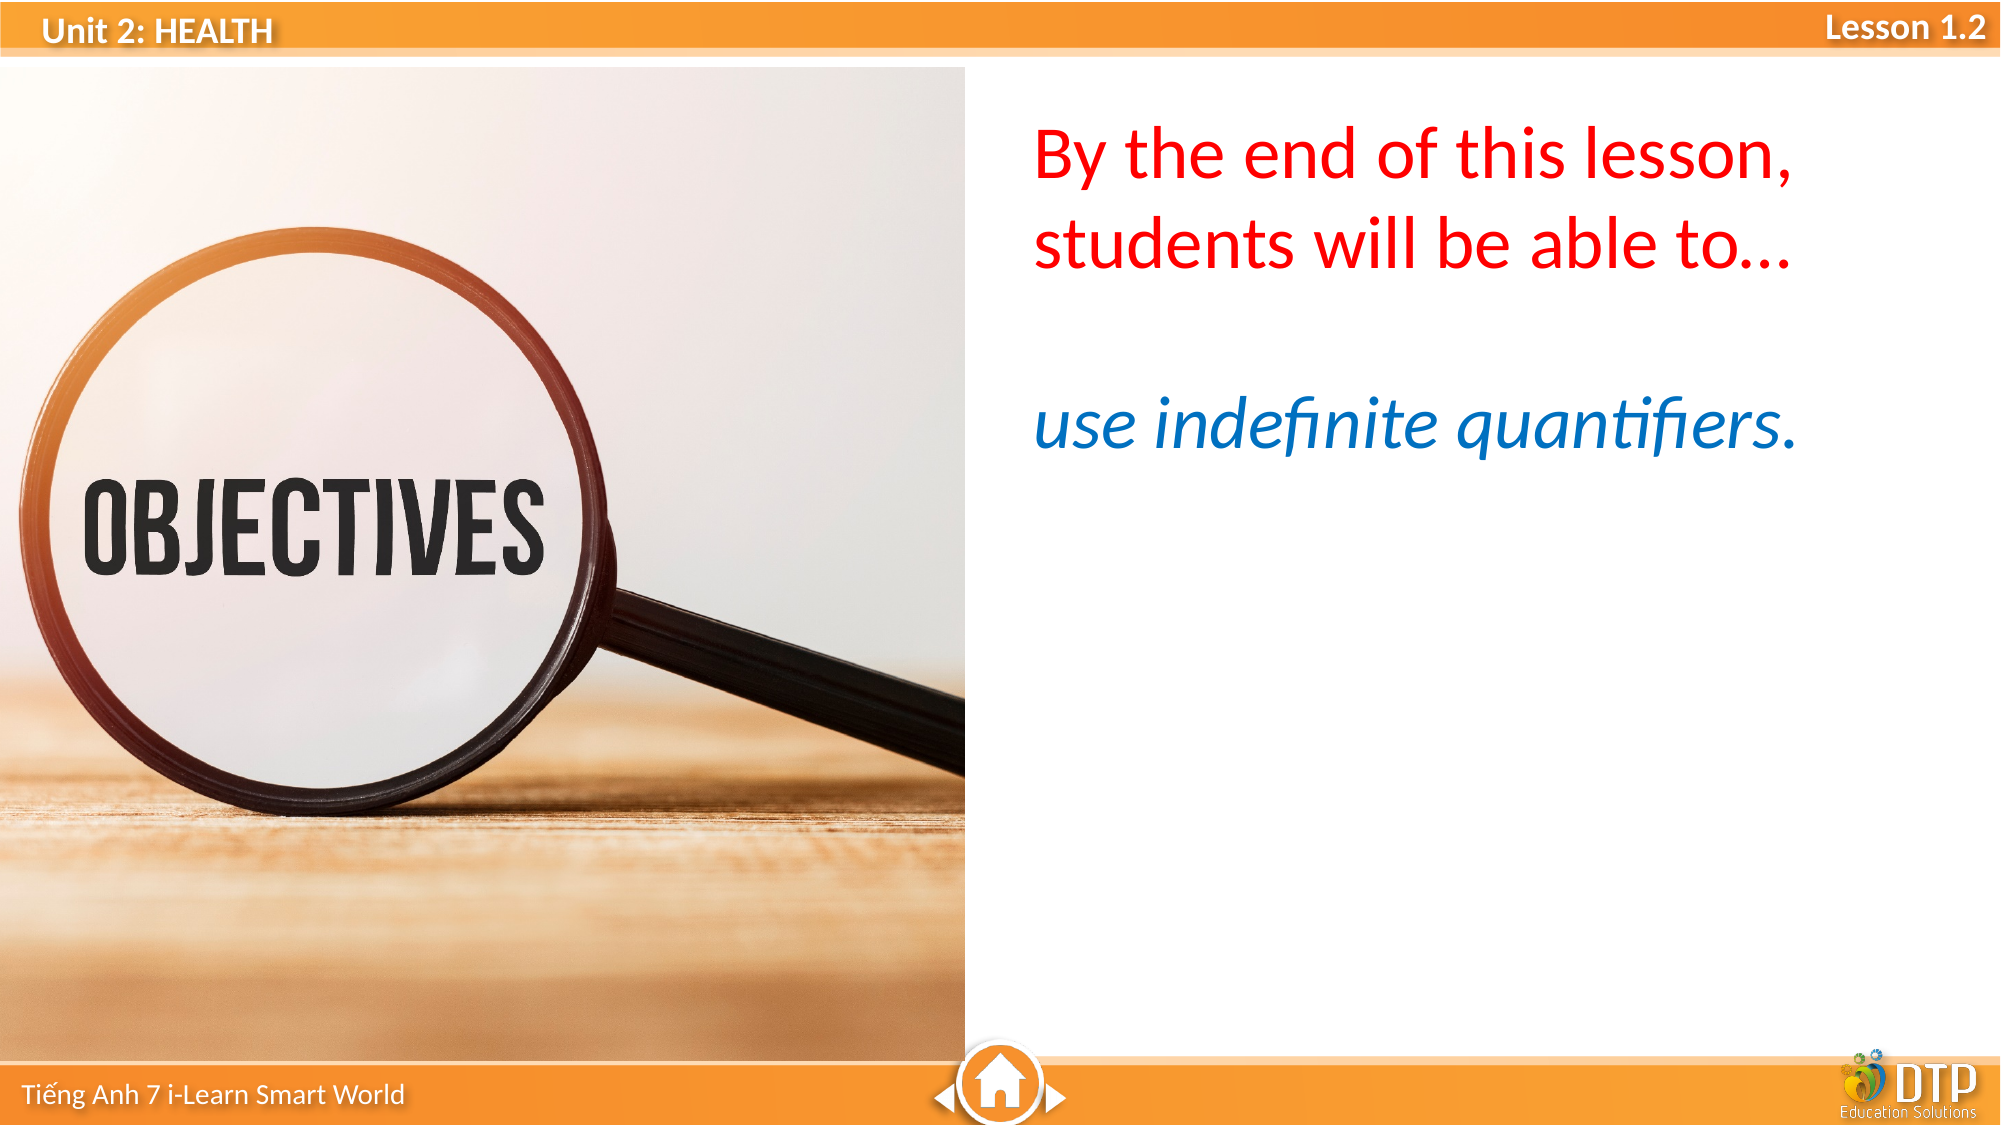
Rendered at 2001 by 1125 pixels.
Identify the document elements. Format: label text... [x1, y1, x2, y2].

text_box By the end of this lesson, students will be able to… use indefinite quantifiers. [1018, 96, 2000, 472]
picture [0, 2, 2001, 1125]
